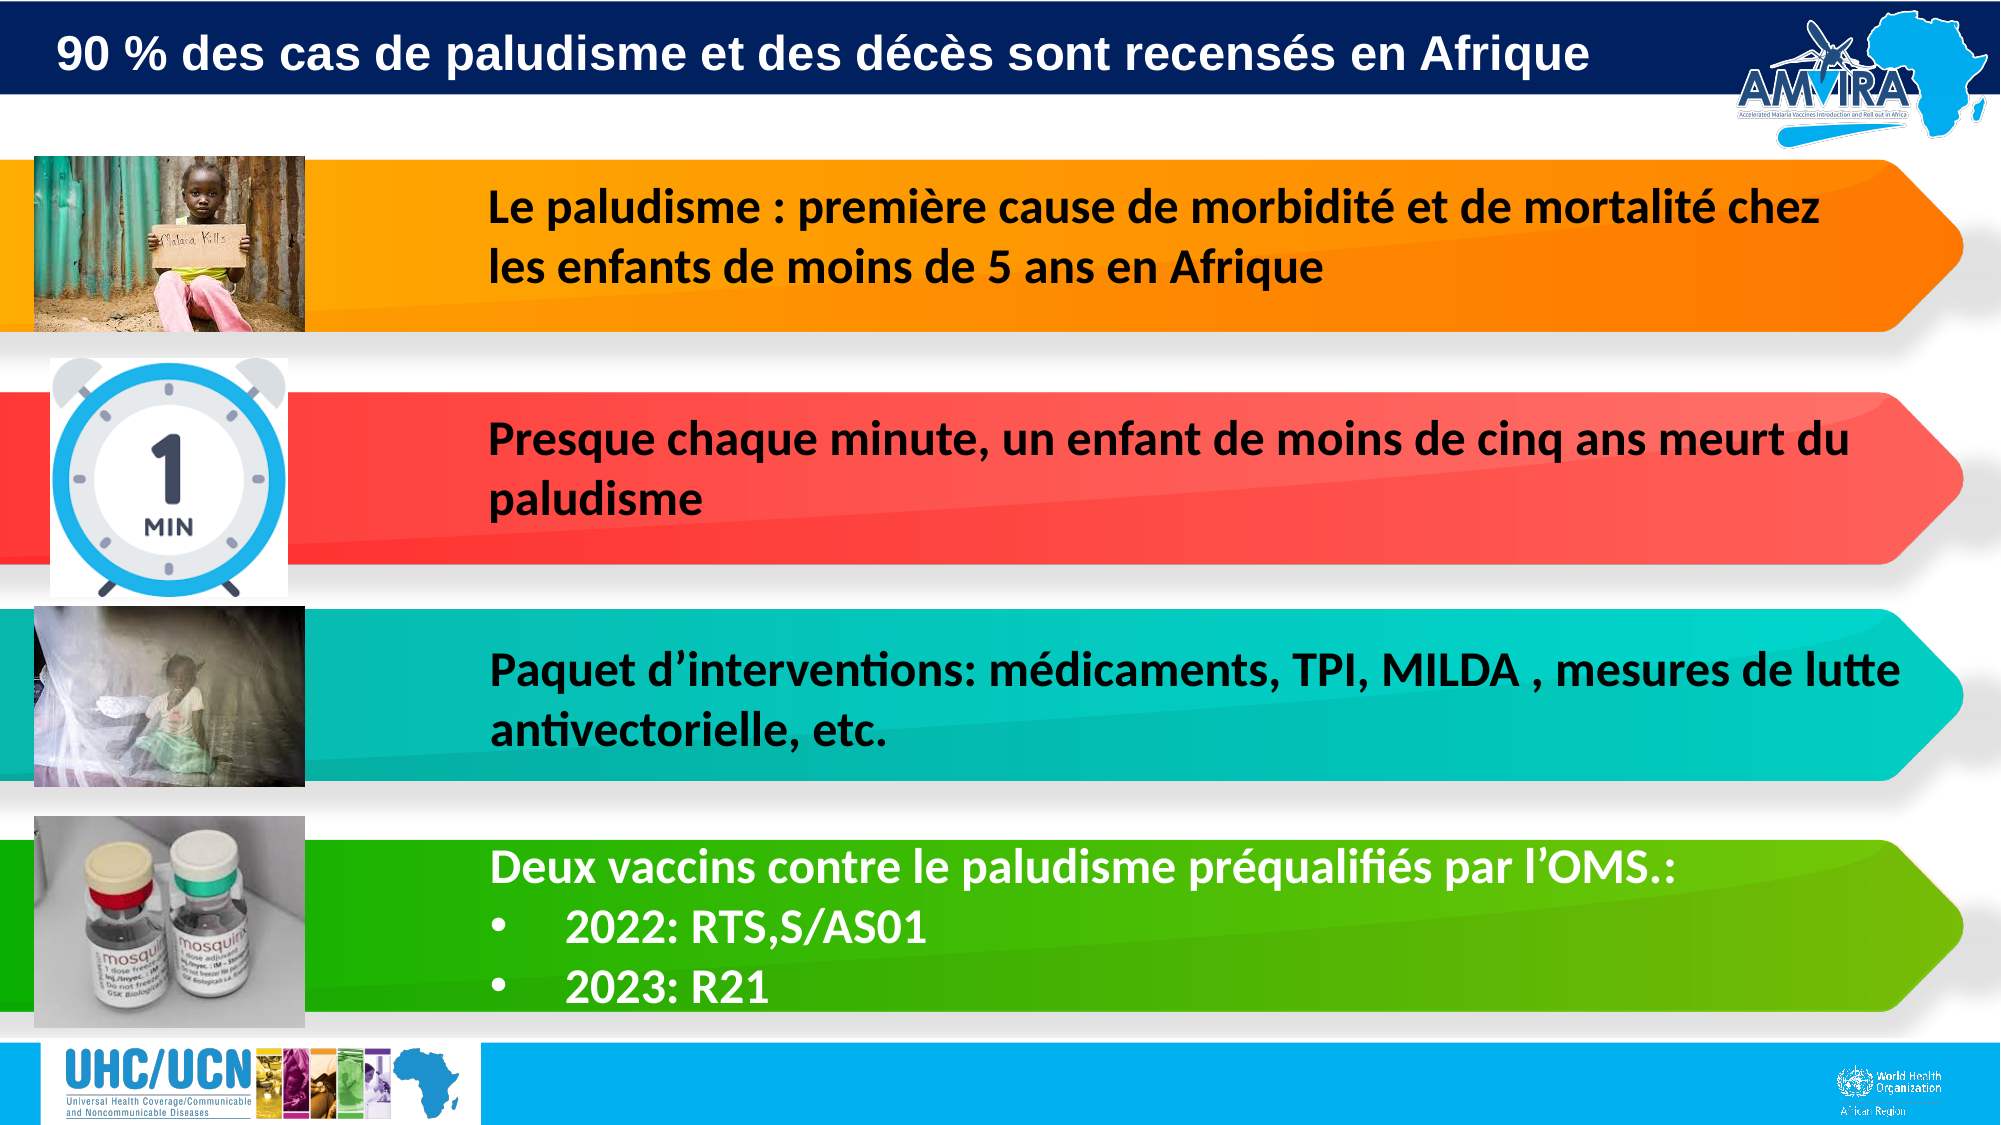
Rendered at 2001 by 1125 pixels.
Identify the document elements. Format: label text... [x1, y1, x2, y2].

picture [66, 1048, 459, 1119]
picture [0, 10, 2001, 1038]
title 90 % des cas de paludisme et des décès sont recensés en Afrique [28, 2, 1828, 108]
